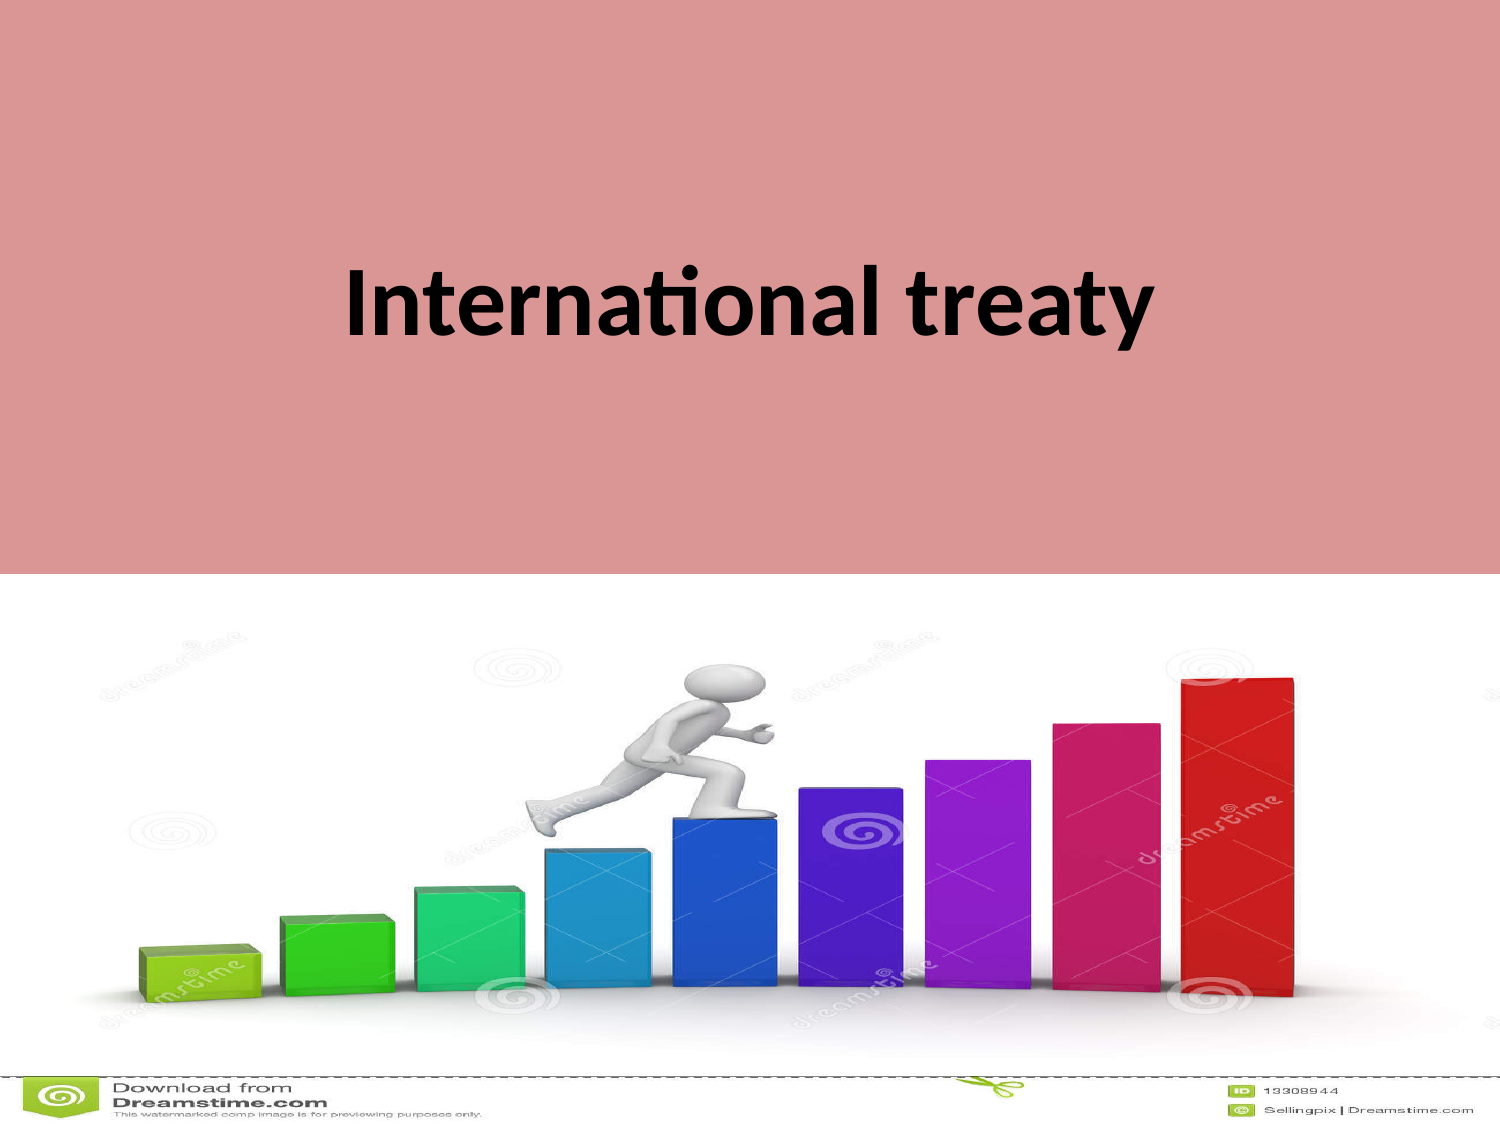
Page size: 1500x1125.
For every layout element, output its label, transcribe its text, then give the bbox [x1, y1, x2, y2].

picture [0, 574, 1500, 1125]
title International treaty [0, 0, 1500, 573]
